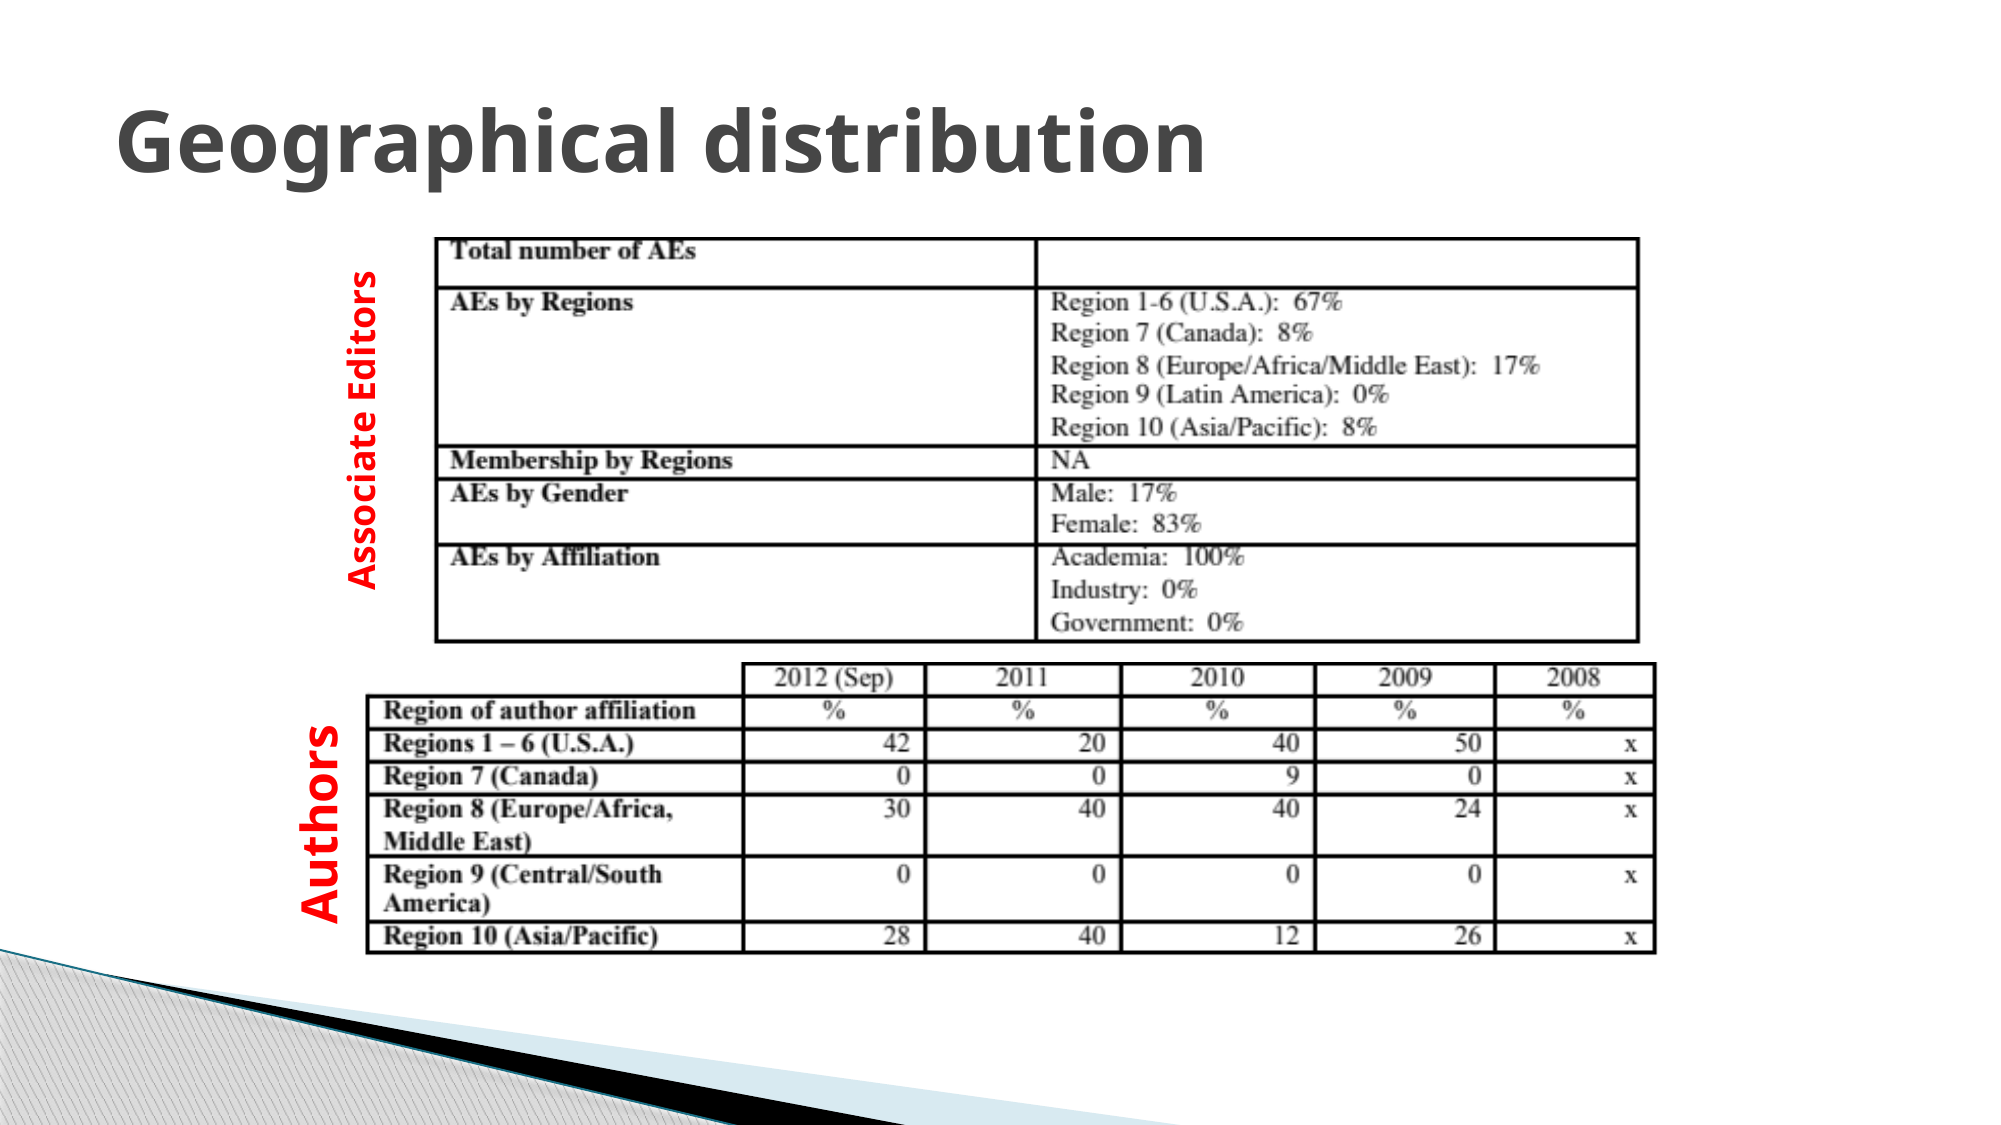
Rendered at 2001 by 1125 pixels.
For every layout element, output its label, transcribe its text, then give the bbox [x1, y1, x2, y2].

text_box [362, 662, 1730, 988]
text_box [337, 237, 1714, 677]
title Geographical distribution [99, 45, 1900, 233]
text_box Authors [279, 709, 355, 940]
